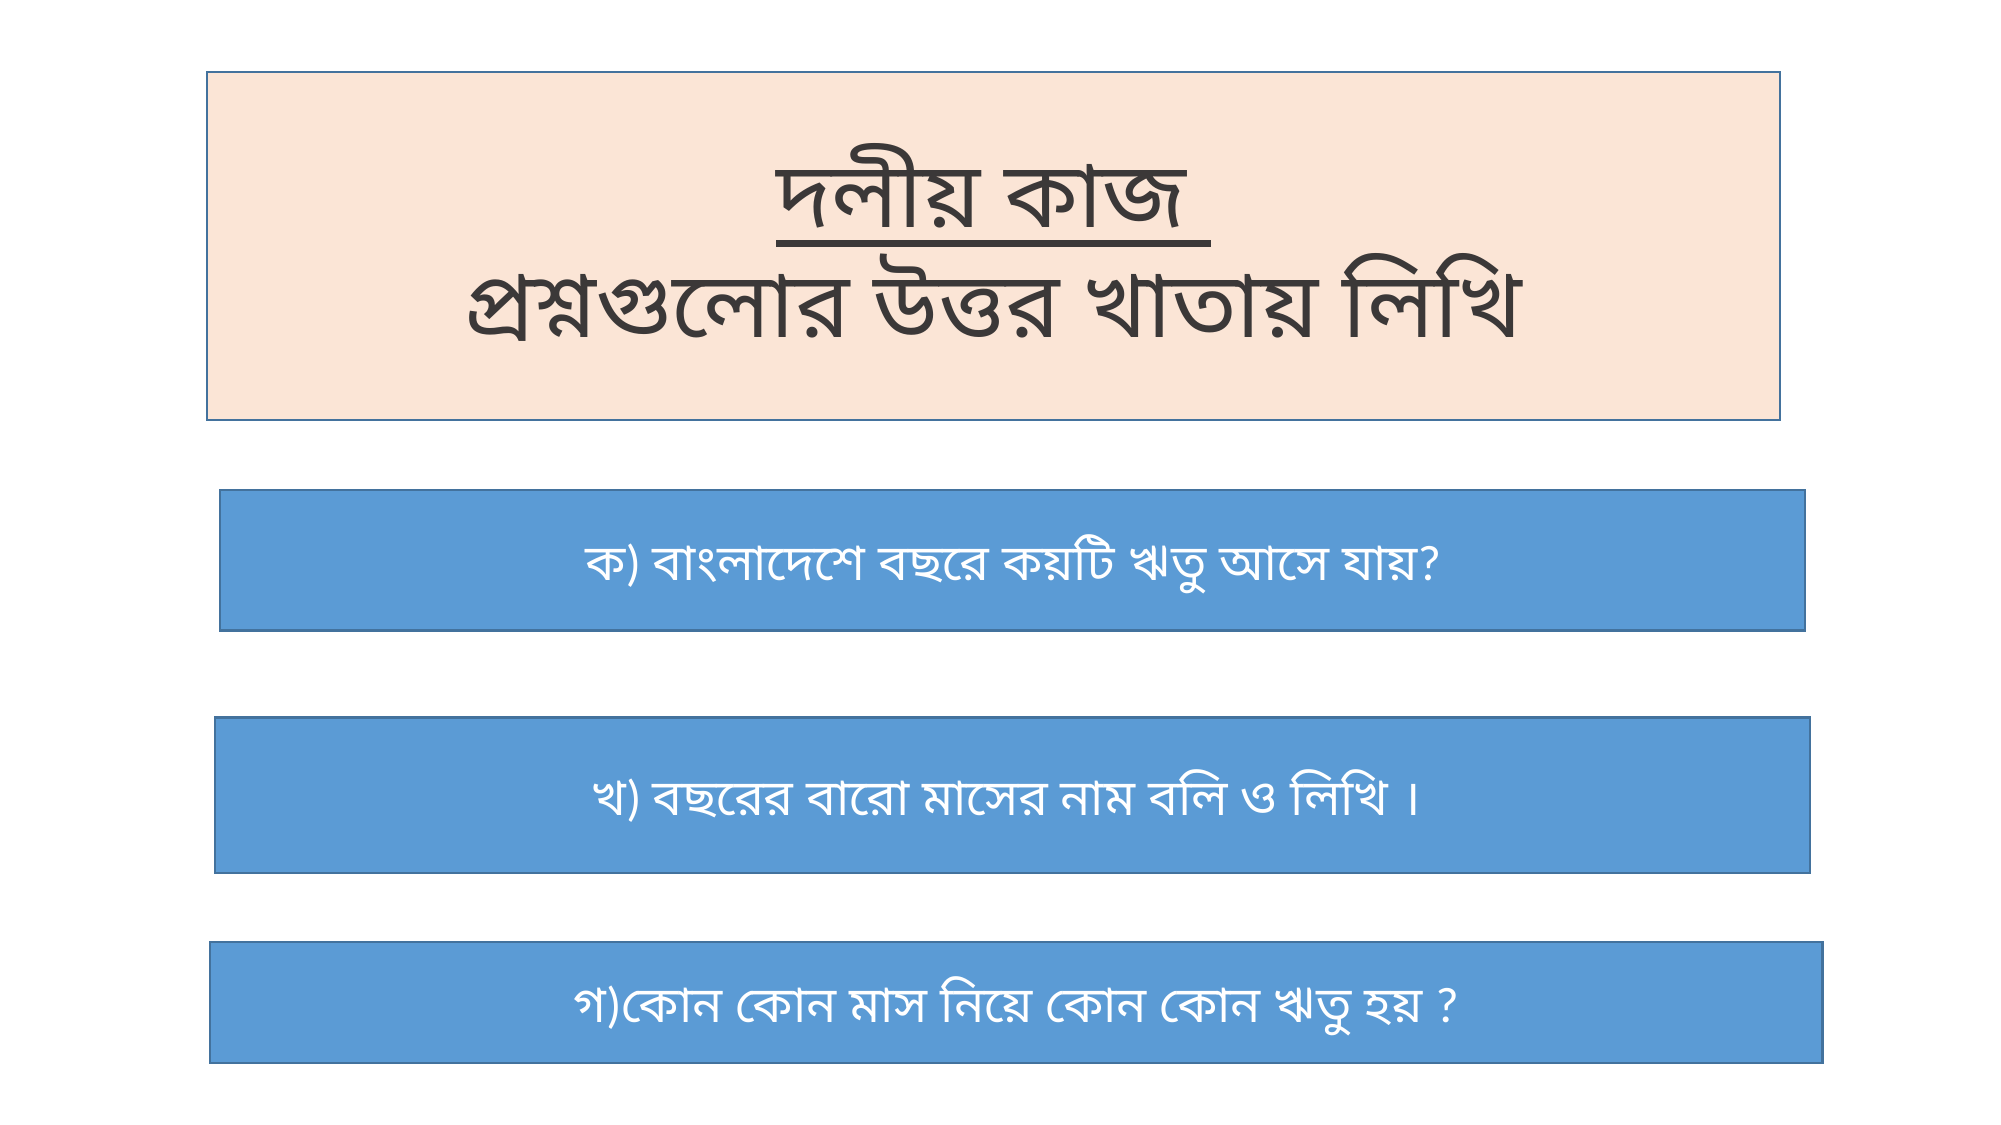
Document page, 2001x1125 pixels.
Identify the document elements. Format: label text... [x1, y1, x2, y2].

text_box দলীয় কাজ প্রশ্নগুলোর উত্তর খাতায় লিখি [206, 71, 1781, 421]
text_box খ) বছরের বারো মাসের নাম বলি ও লিখি । [214, 716, 1811, 874]
text_box গ)কোন কোন মাস নিয়ে কোন কোন ঋতু হয় ? [209, 941, 1824, 1064]
text_box ক) বাংলাদেশে বছরে কয়টি ঋতু আসে যায়? [219, 489, 1806, 632]
